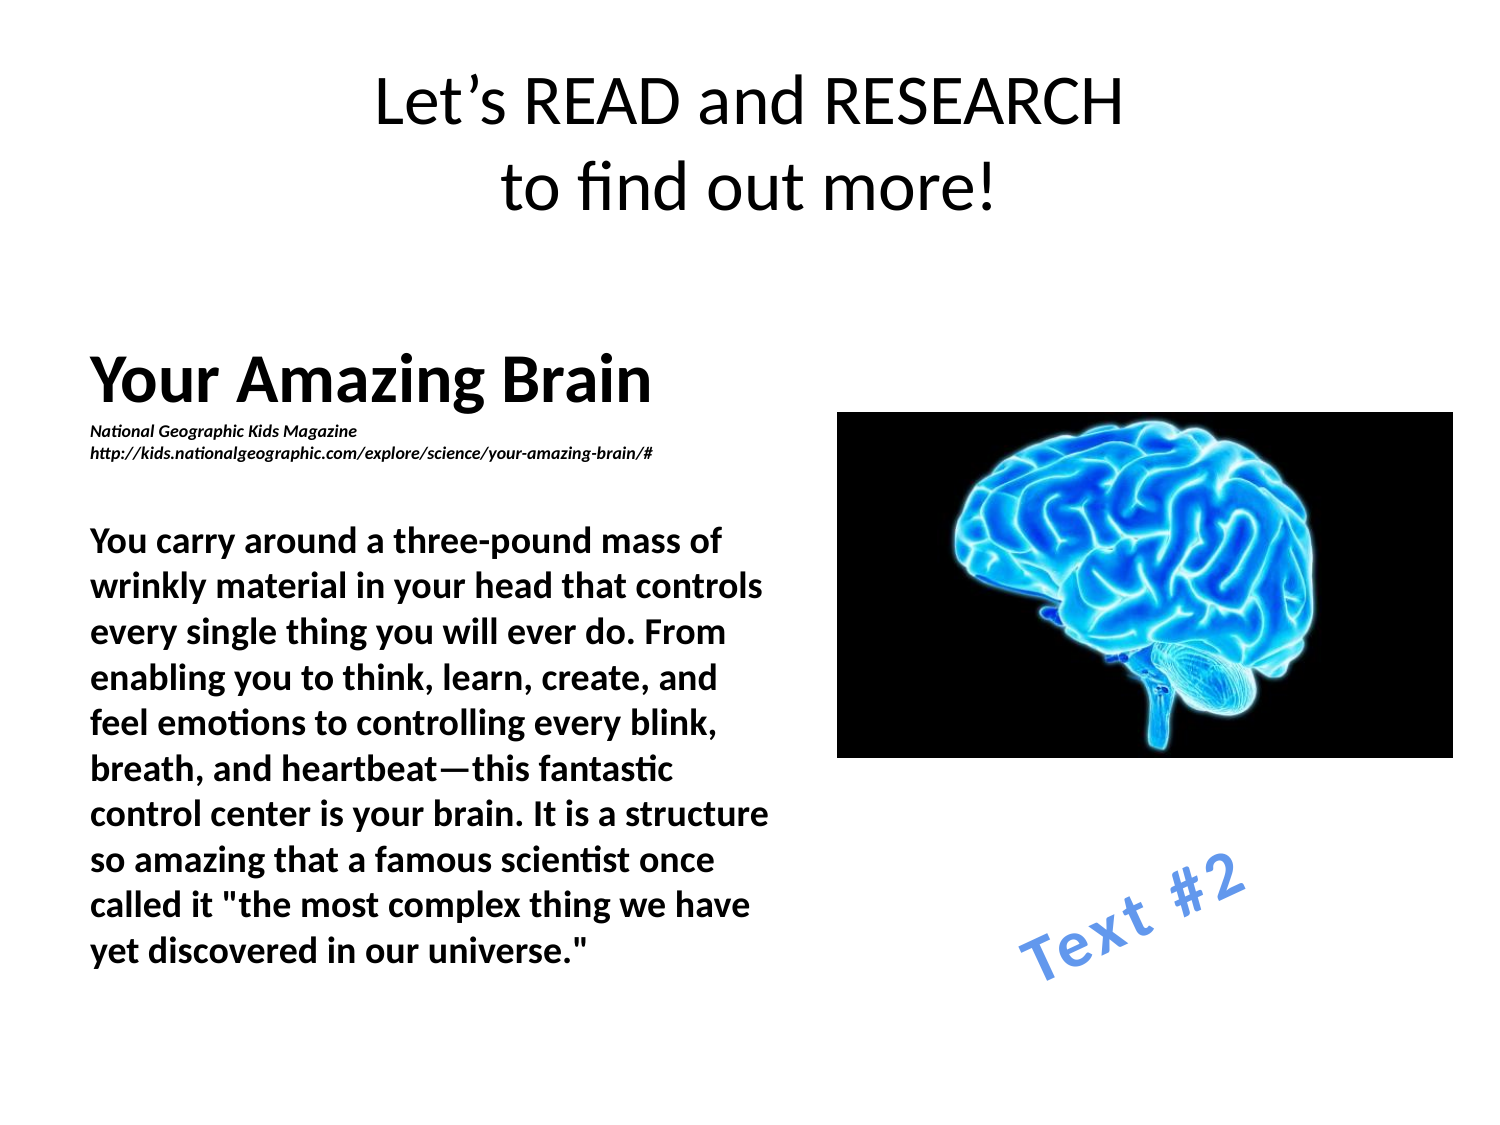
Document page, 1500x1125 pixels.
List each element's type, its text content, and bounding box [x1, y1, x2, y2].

list Your Amazing Brain National Geographic Kids Magazine http://kids.nationalgeographic.com/explore/science/your-amazing-brain/# You carry around a three-pound mass of wrinkly material in your head that controls every single thing you will ever do. From enabling you to think, learn, create, and feel emotions to controlling every blink, breath, and heartbeat—this fantastic control center is your brain. It is a structure so amazing that a famous scientist once called it "the most complex thing we have yet discovered in our universe." [75, 324, 788, 1025]
picture [837, 412, 1453, 758]
text_box Text #2 [991, 814, 1271, 1012]
title Let’s READ and RESEARCH to find out more! [75, 45, 1425, 233]
